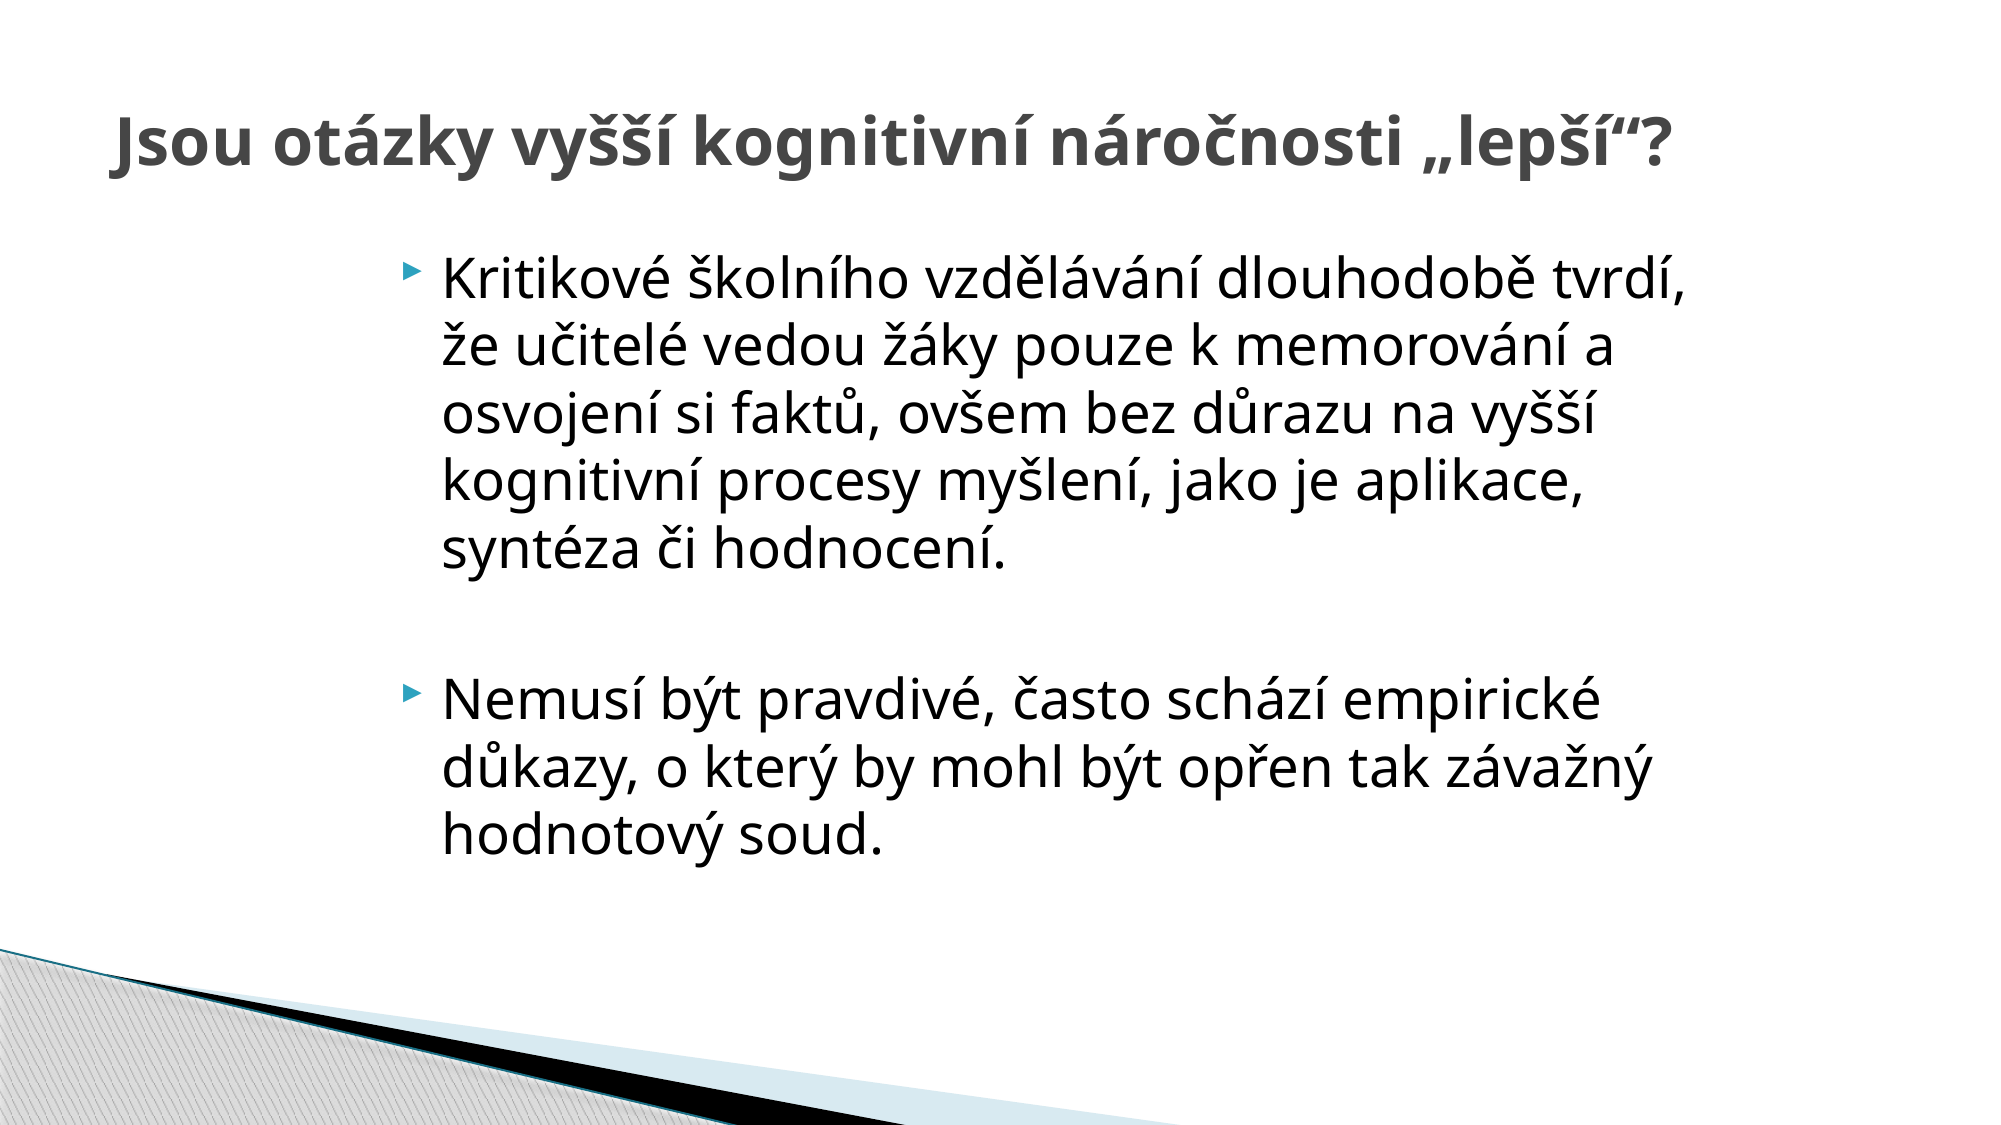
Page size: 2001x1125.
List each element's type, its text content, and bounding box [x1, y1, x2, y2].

list Kritikové školního vzdělávání dlouhodobě tvrdí, že učitelé vedou žáky pouze k memorování a osvojení si faktů, ovšem bez důrazu na vyšší kognitivní procesy myšlení, jako je aplikace, syntéza či hodnocení. Nemusí být pravdivé, často schází empirické důkazy, o který by mohl být opřen tak závažný hodnotový soud. [367, 234, 1718, 1032]
title Jsou otázky vyšší kognitivní náročnosti „lepší“? [99, 45, 1900, 233]
